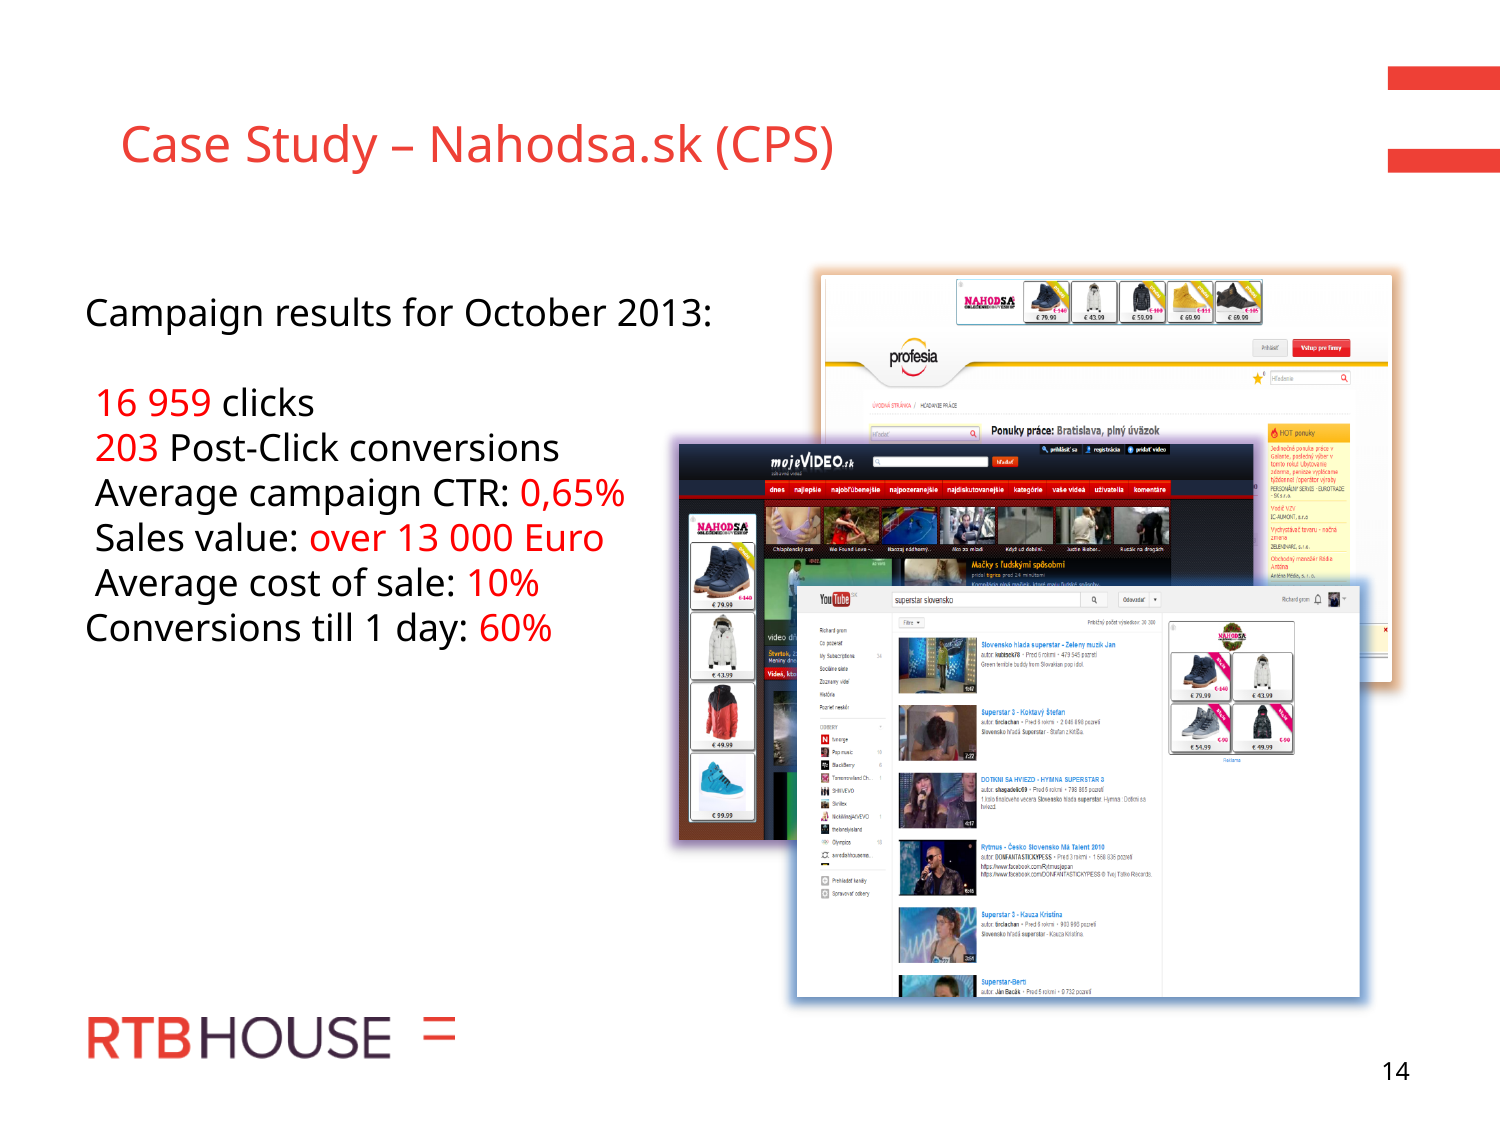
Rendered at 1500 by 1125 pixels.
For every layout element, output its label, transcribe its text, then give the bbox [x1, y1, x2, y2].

slide_number 14 [1074, 1042, 1425, 1103]
picture [88, 1017, 455, 1059]
text_box [1386, 147, 1500, 175]
text_box [1386, 64, 1500, 92]
text_box Case Study – Nahodsa.sk (CPS) [105, 105, 987, 241]
picture [678, 278, 1389, 997]
text_box Campaign results for October 2013: 16 959 clicks 203 Post-Click conversions Average campaign CTR: 0,65% Sales value: over 13 000 Euro Average cost of sale: 10% Conversions till 1 day: 60% [70, 281, 774, 701]
